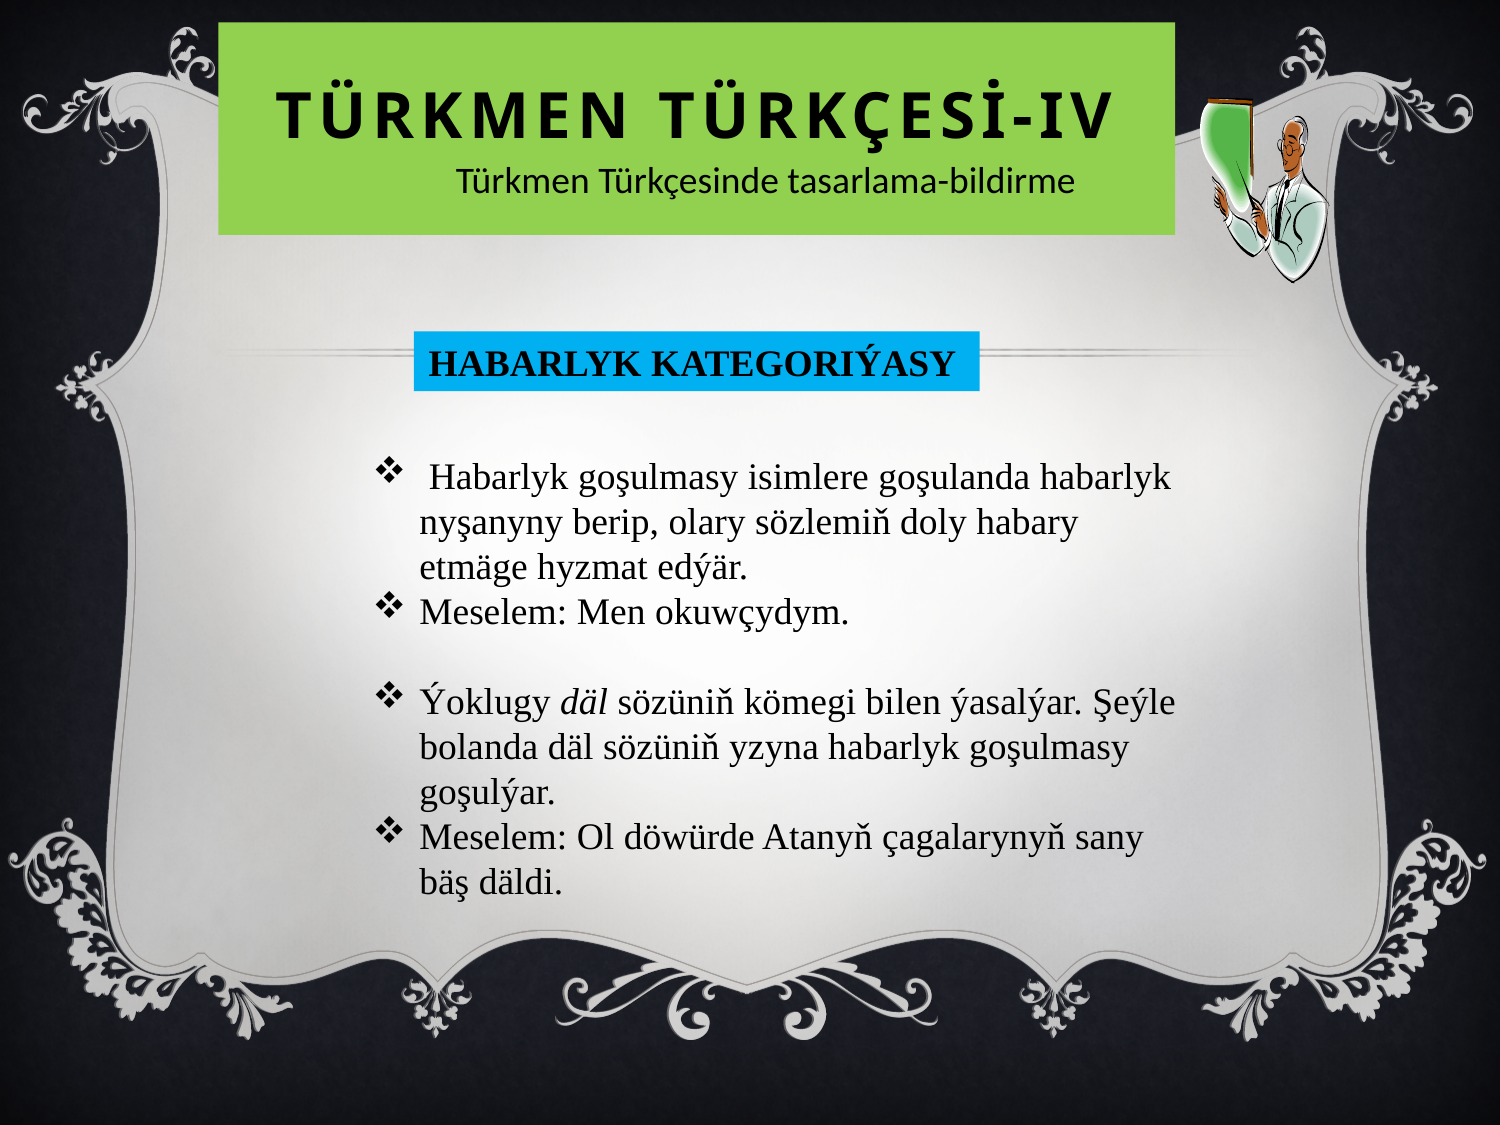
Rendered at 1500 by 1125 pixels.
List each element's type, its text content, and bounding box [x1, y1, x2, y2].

text_box Habarlyk goşulmasy isimlere goşulanda habarlyk nyşanyny berip, olary sözlemiň doly habary etmäge hyzmat edýär. Meselem: Men okuwçydym. Ýoklugy däl sözüniň kömegi bilen ýasalýar. Şeýle bolanda däl sözüniň yzyna habarlyk goşulmasy goşulýar. Meselem: Ol döwürde Atanyň çagalarynyň sany bäş däldi. [357, 444, 1211, 910]
text_box HABARLYK KATEGORIÝASY [413, 331, 980, 392]
picture [0, 0, 1500, 1125]
text_box Türkmen Türkçesinde tasarlama-bildirme [441, 148, 1100, 209]
title TÜRKMEN TÜRKÇESİ-IV [218, 22, 1176, 235]
